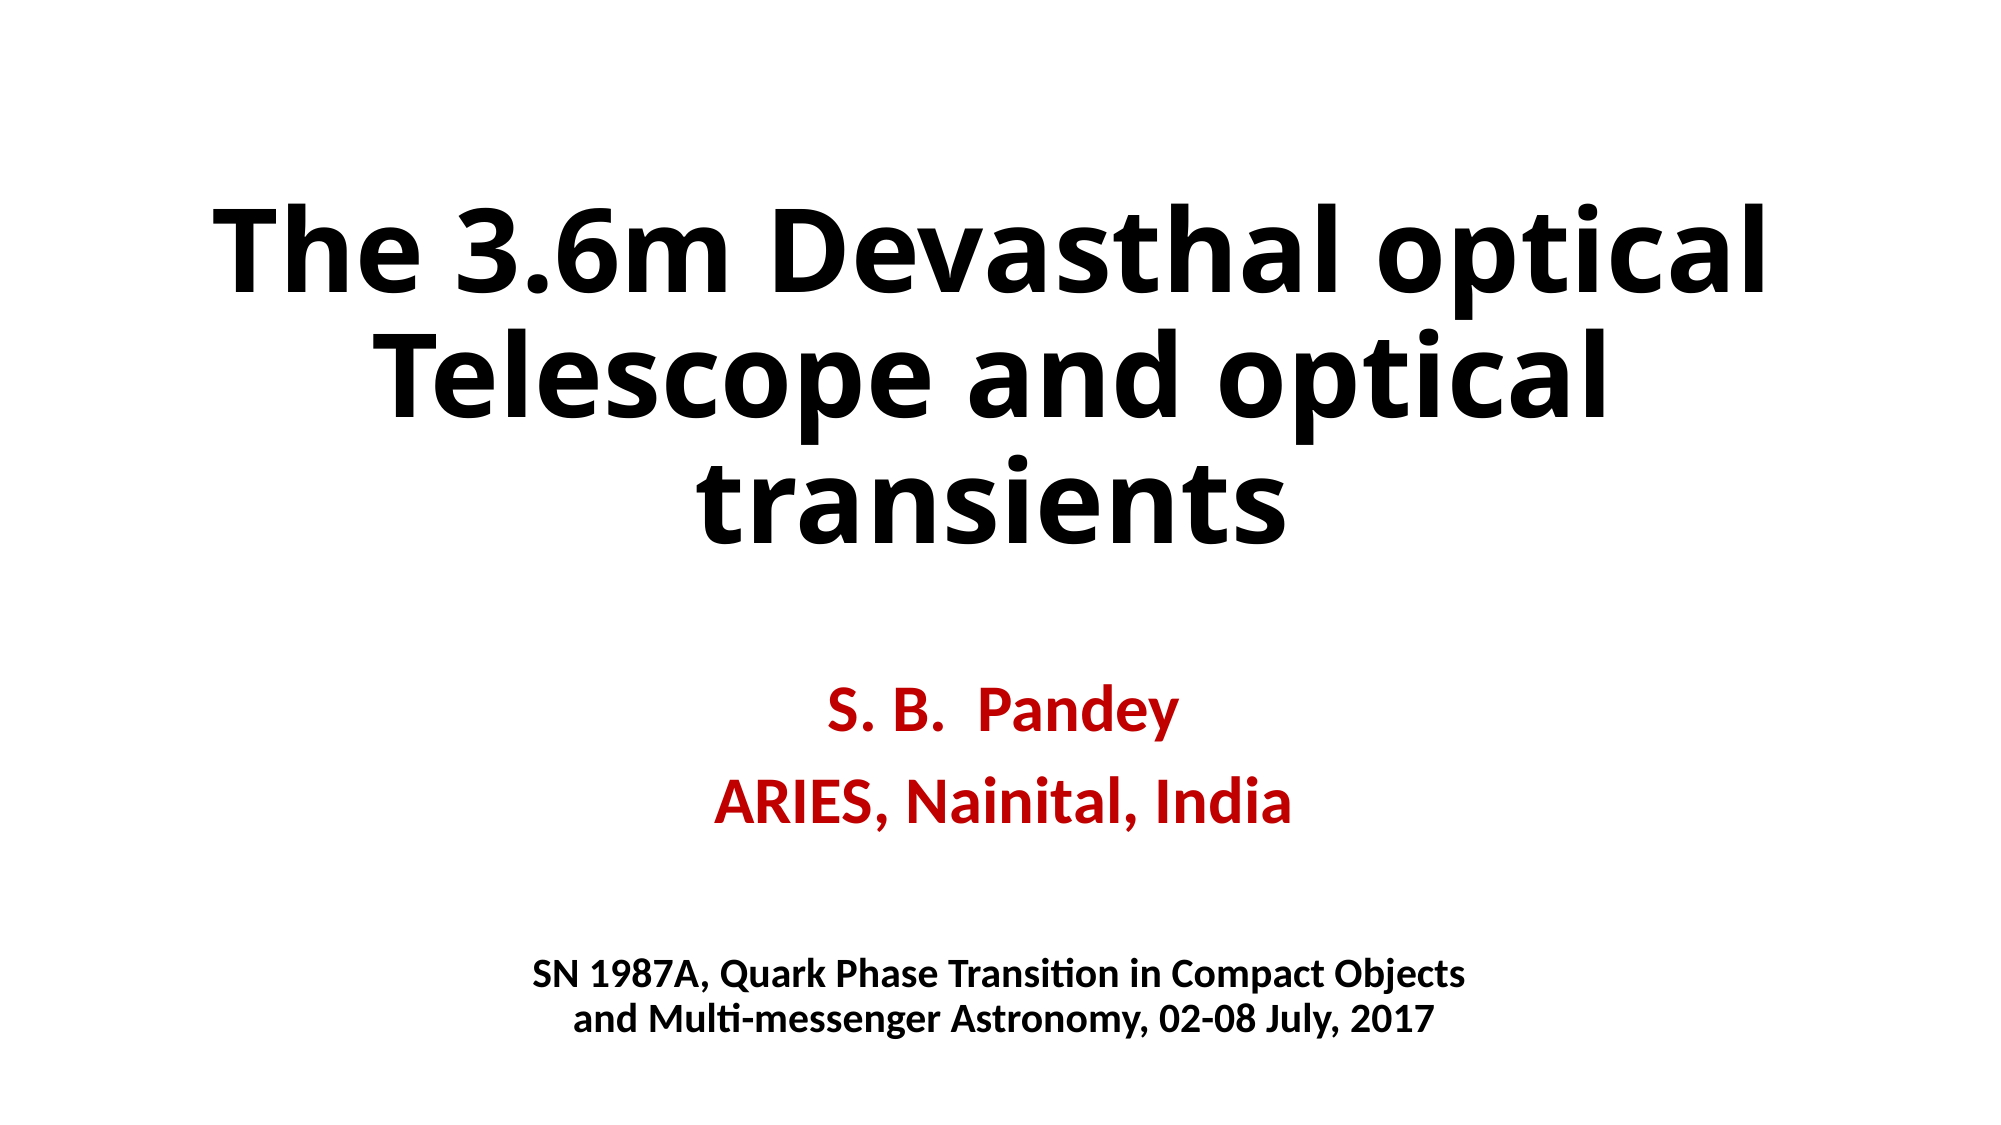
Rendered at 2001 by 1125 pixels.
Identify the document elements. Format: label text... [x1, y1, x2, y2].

title The 3.6m Devasthal optical Telescope and optical transients [117, 184, 1867, 576]
subtitle S. B. Pandey ARIES, Nainital, India SN 1987A, Quark Phase Transition in Compact Objects and Multi-messenger Astronomy, 02-08 July, 2017 [254, 666, 1755, 938]
